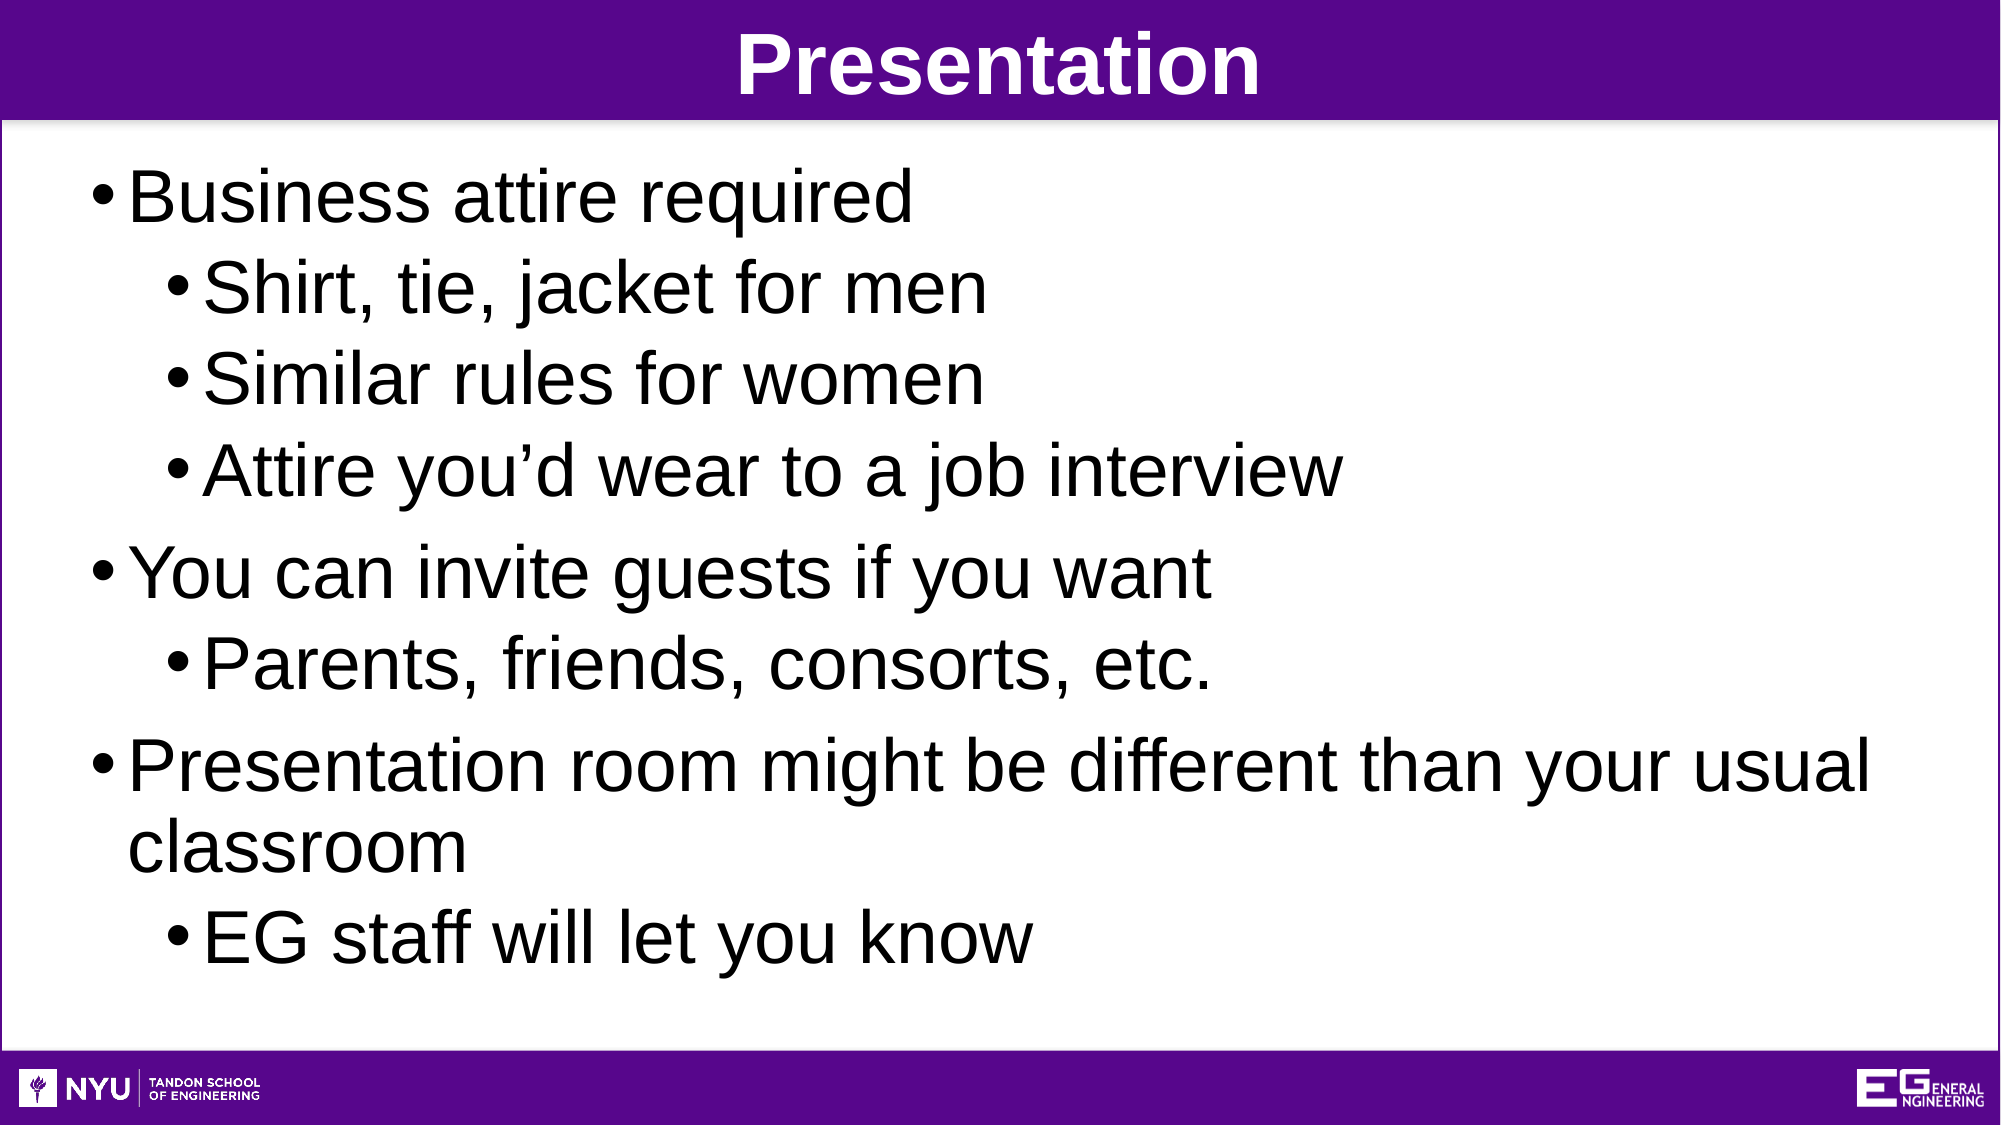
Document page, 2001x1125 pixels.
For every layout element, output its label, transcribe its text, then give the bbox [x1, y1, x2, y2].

list Business attire required Shirt, tie, jacket for men Similar rules for women Attire you’d wear to a job interview You can invite guests if you want Parents, friends, consorts, etc. Presentation room might be different than your usual classroom EG staff will let you know [0, 149, 2000, 1026]
picture [19, 1069, 260, 1107]
picture [1856, 1069, 1984, 1107]
list Presentation [0, 0, 2000, 120]
